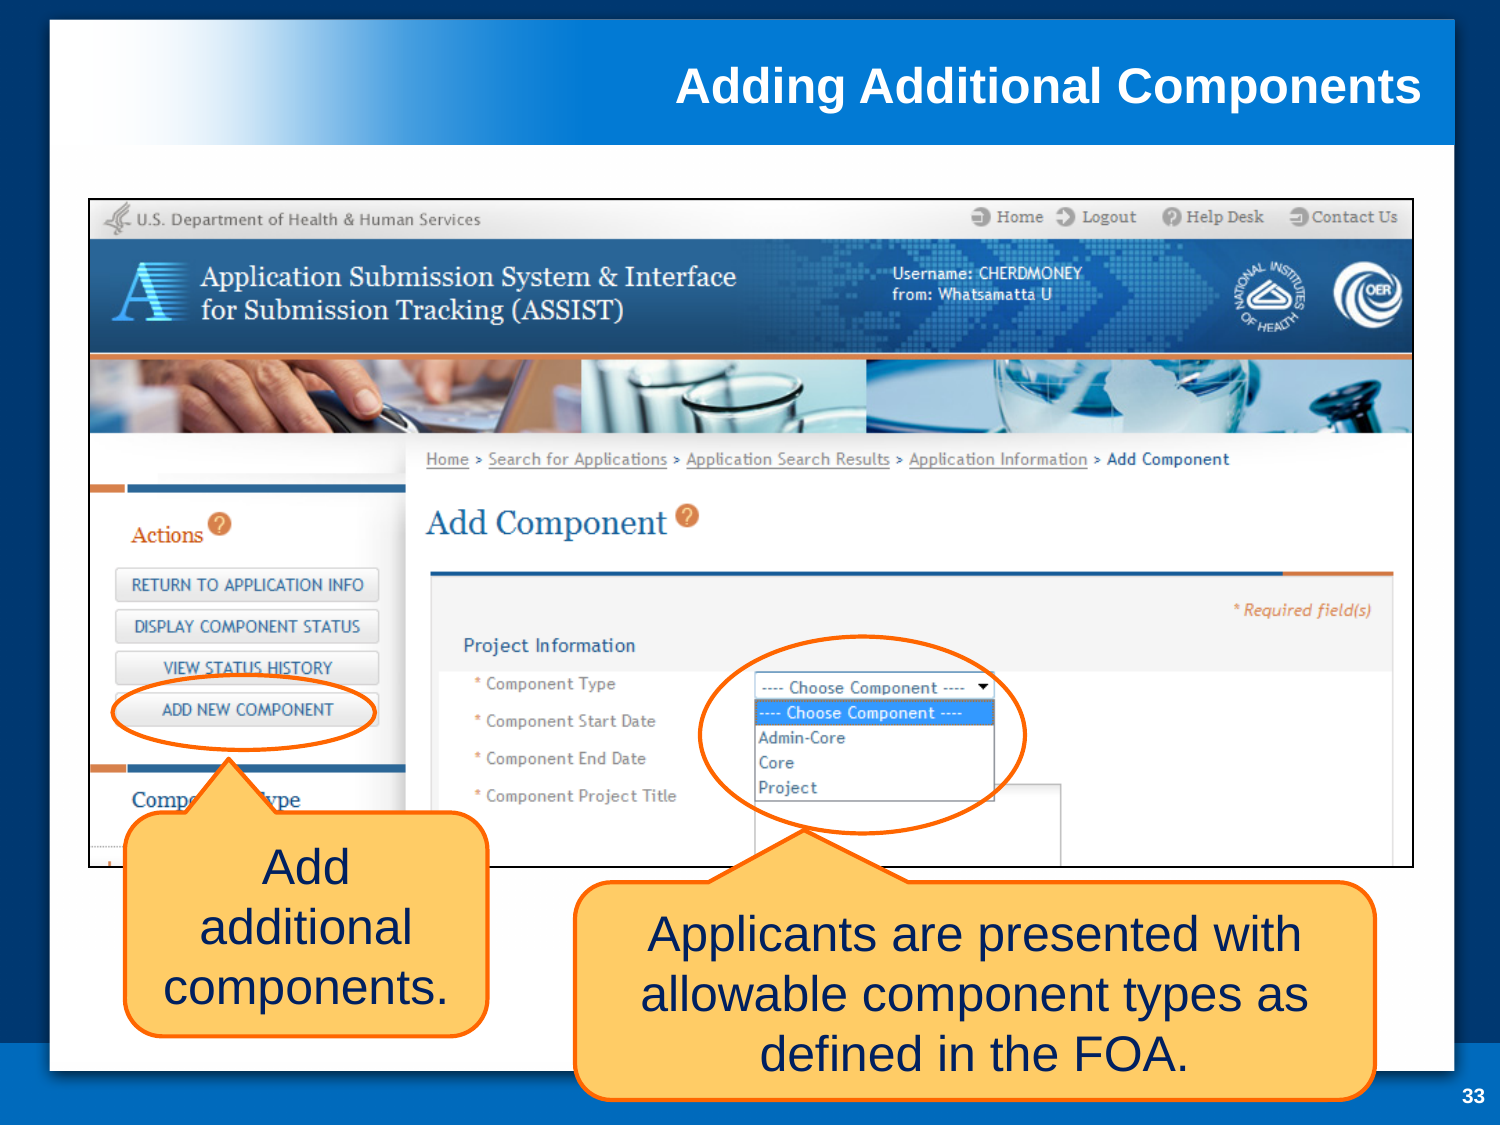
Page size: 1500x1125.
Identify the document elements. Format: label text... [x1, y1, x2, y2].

picture [490, 868, 728, 950]
title Adding Additional Components [187, 37, 1438, 130]
text_box Add additional components. [122, 876, 490, 1039]
text_box Applicants are presented with allowable component types as defined in the FOA. [572, 876, 1378, 1103]
slide_number 33 [1351, 1074, 1500, 1101]
picture [0, 0, 1500, 1125]
picture [89, 199, 1413, 867]
